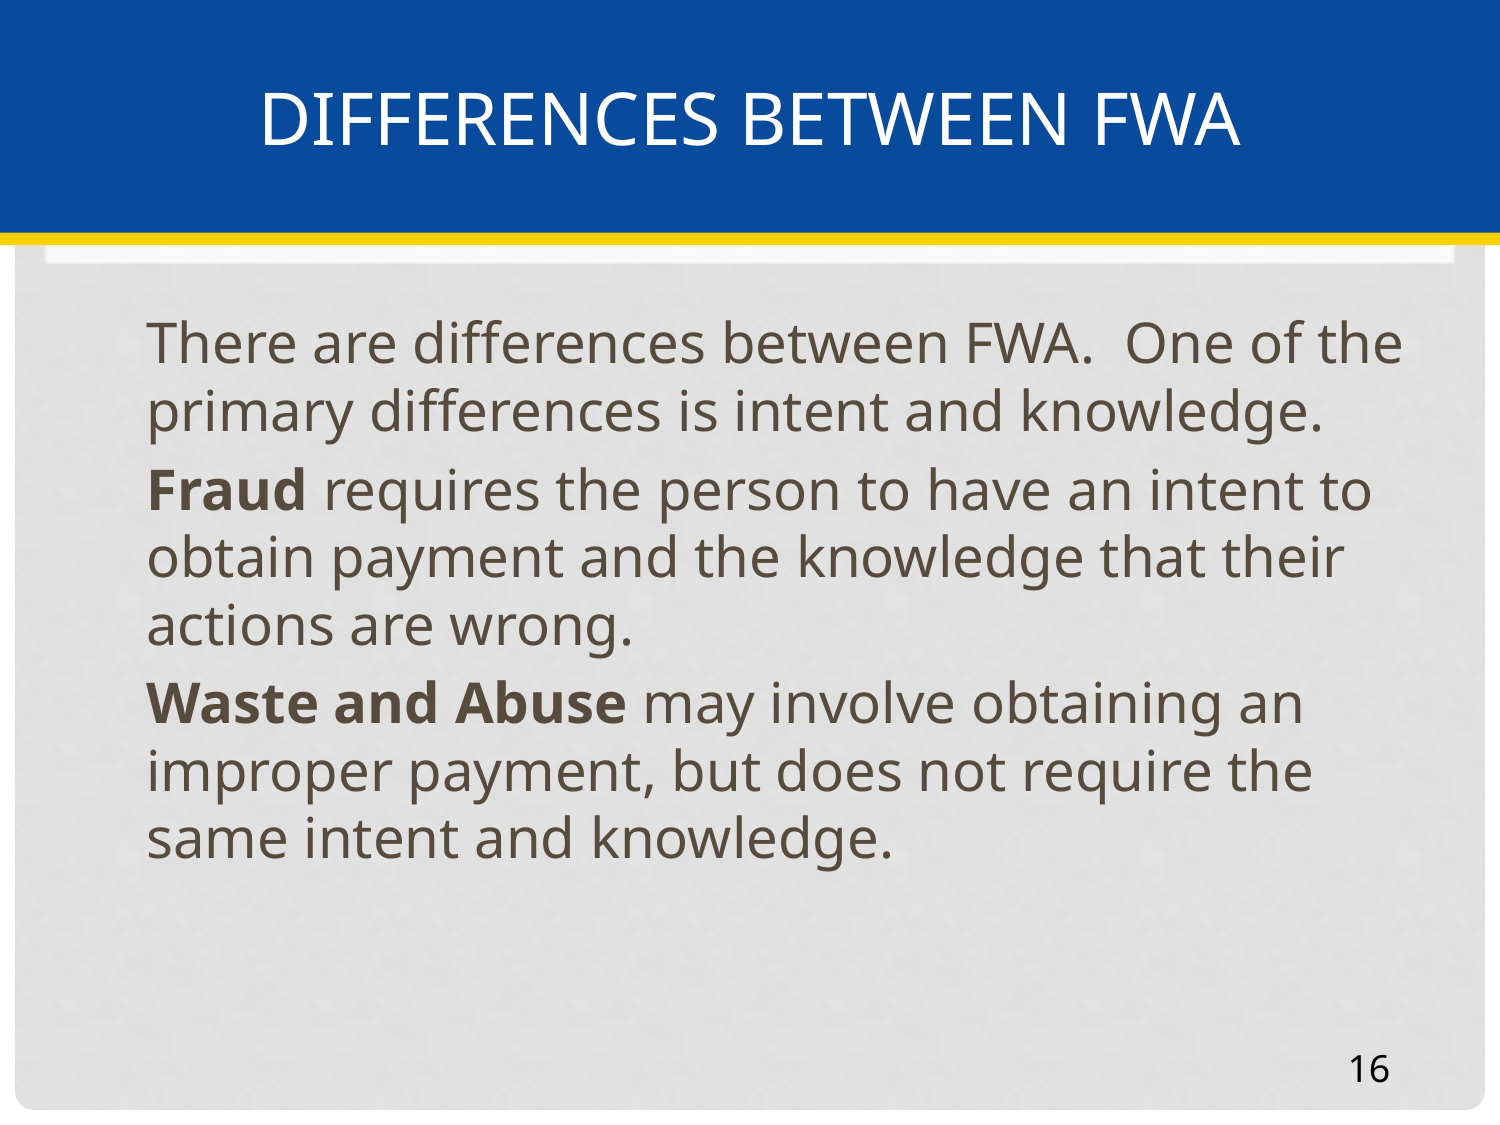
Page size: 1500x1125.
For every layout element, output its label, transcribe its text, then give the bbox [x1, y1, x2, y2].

list There are differences between FWA. One of the primary differences is intent and knowledge. Fraud requires the person to have an intent to obtain payment and the knowledge that their actions are wrong. Waste and Abuse may involve obtaining an improper payment, but does not require the same intent and knowledge. [75, 299, 1425, 1005]
text_box 16 [1299, 1037, 1406, 1098]
title Differences Between FWA [0, 0, 1500, 233]
